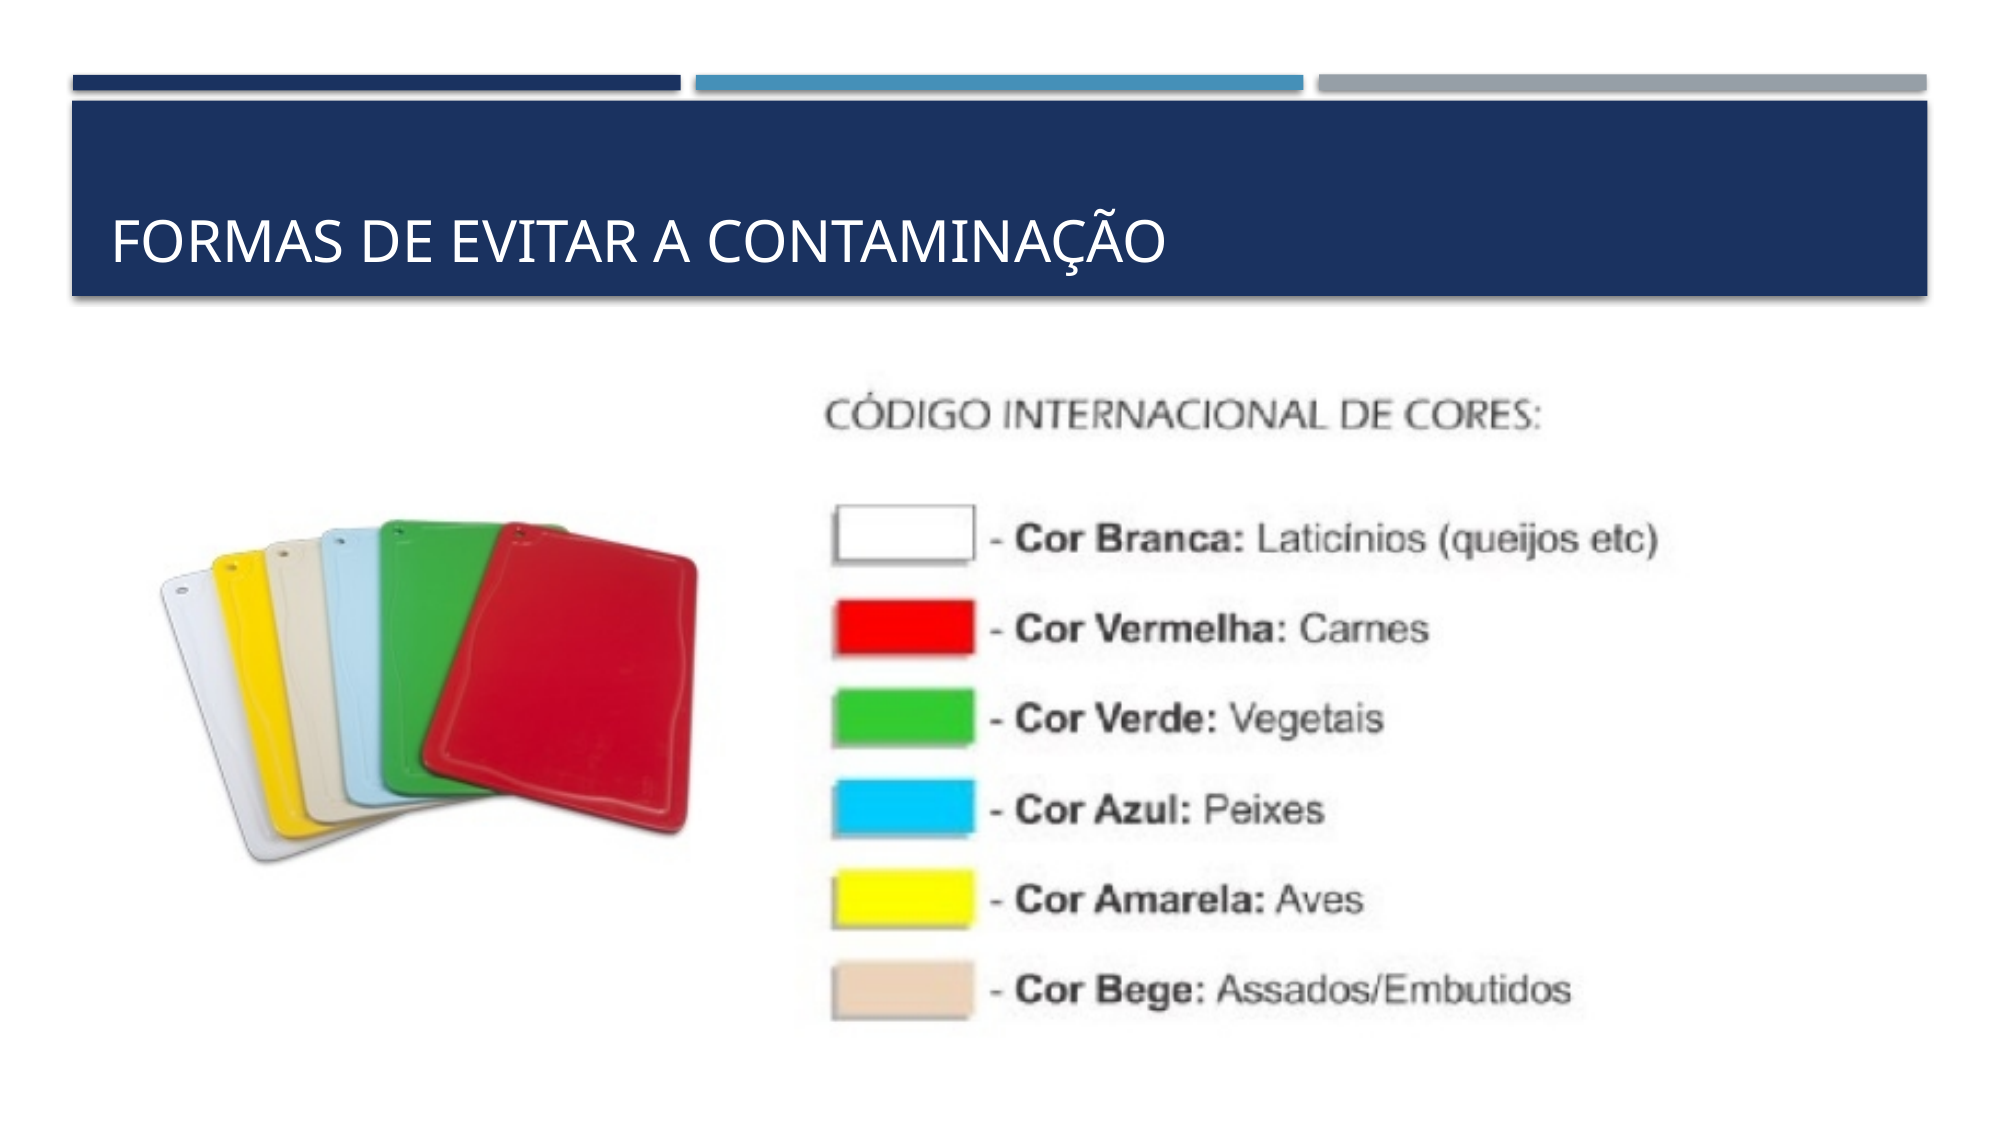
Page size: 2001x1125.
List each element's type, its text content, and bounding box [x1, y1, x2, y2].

title Formas de evitar a contaminação [95, 115, 1905, 282]
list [94, 336, 1874, 1125]
